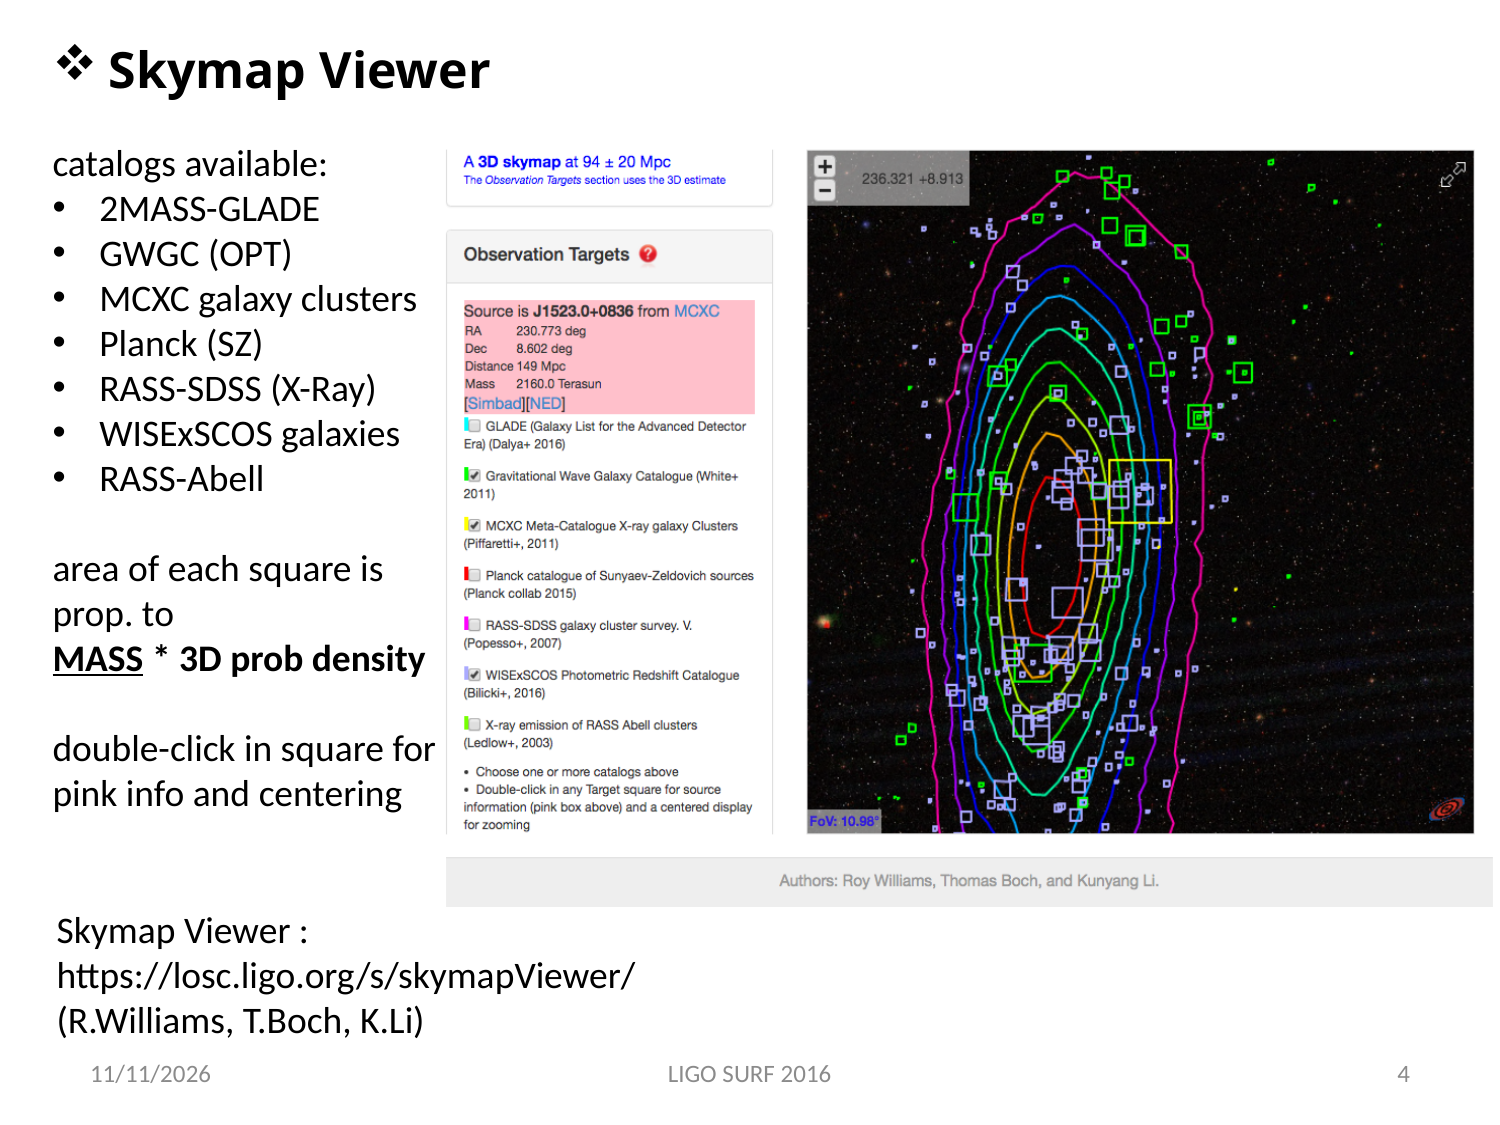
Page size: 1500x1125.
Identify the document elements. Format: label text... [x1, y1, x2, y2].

footer LIGO SURF 2016 [512, 1042, 988, 1103]
picture [440, 131, 1500, 908]
text_box catalogs available: 2MASS-GLADE GWGC (OPT) MCXC galaxy clusters Planck (SZ) RASS-SDSS (X-Ray) WISExSCOS galaxies RASS-Abell area of each square is prop. to MASS * 3D prob density double-click in square for pink info and centering [37, 131, 438, 822]
slide_number 4 [1074, 1042, 1425, 1103]
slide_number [75, 1042, 425, 1103]
text_box Skymap Viewer : https://losc.ligo.org/s/skymapViewer/ (R.Williams, T.Boch, K.Li) [41, 898, 651, 1049]
text_box Skymap Viewer [37, 30, 1073, 106]
